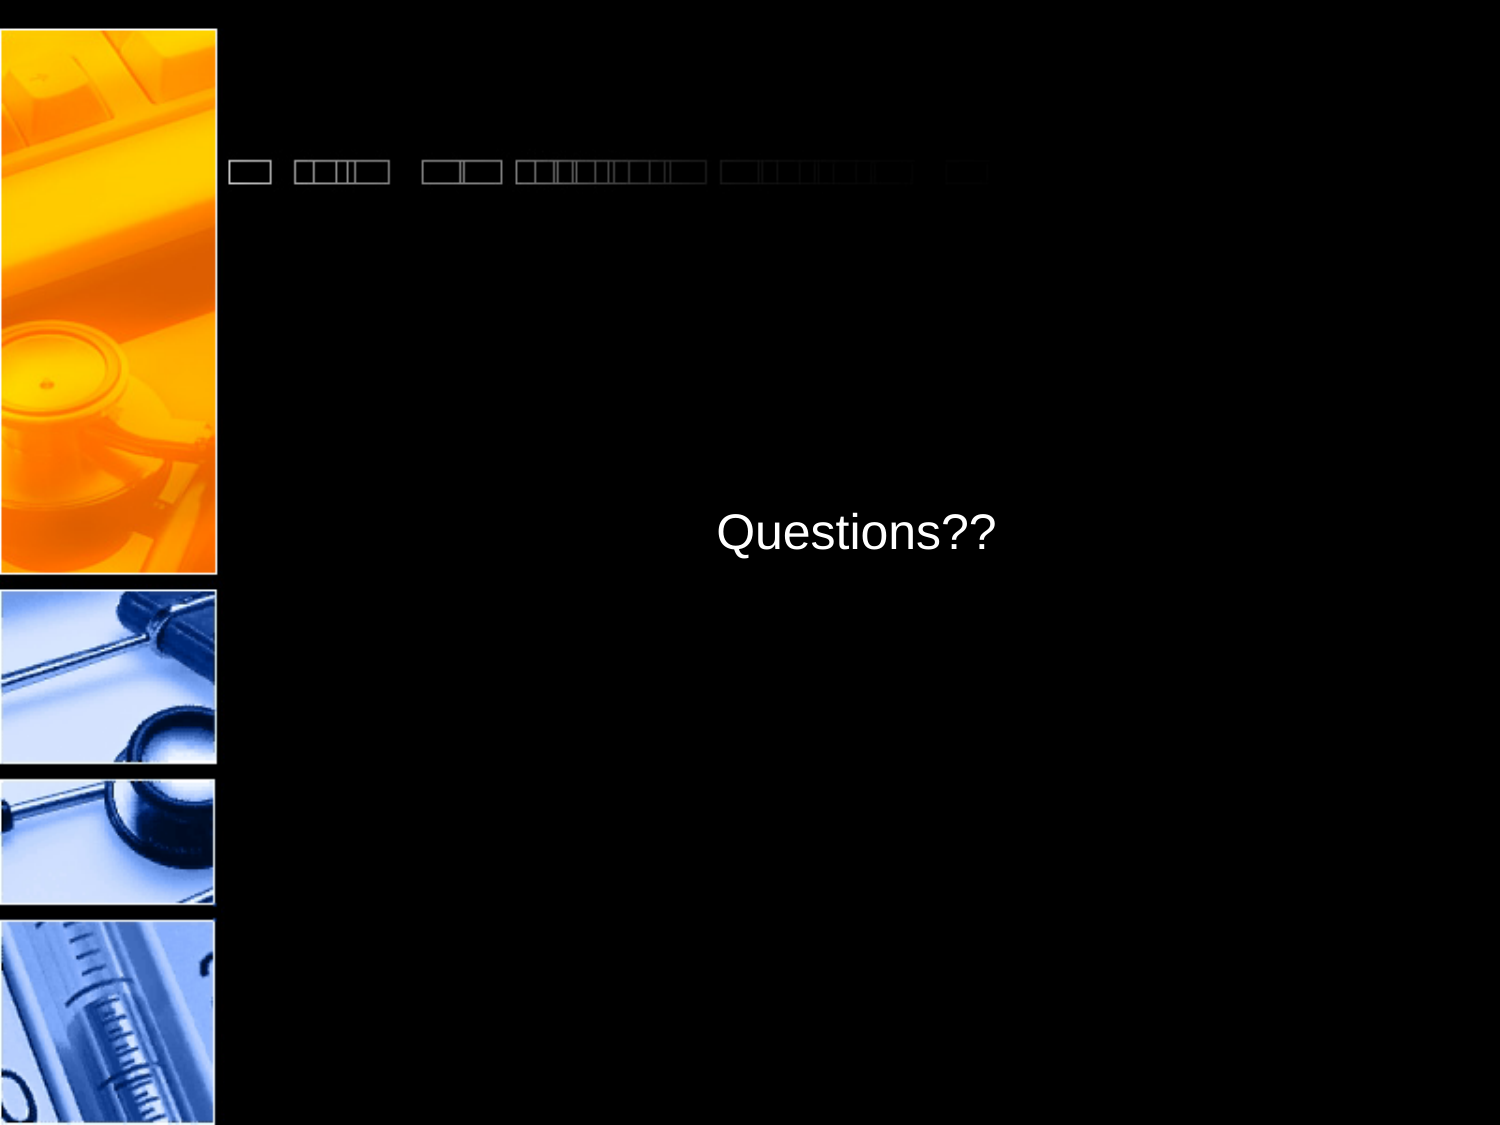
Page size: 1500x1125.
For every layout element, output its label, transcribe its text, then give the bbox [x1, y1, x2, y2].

list Questions?? [225, 211, 1463, 1025]
picture [0, 0, 1500, 1125]
title [225, 32, 1463, 198]
